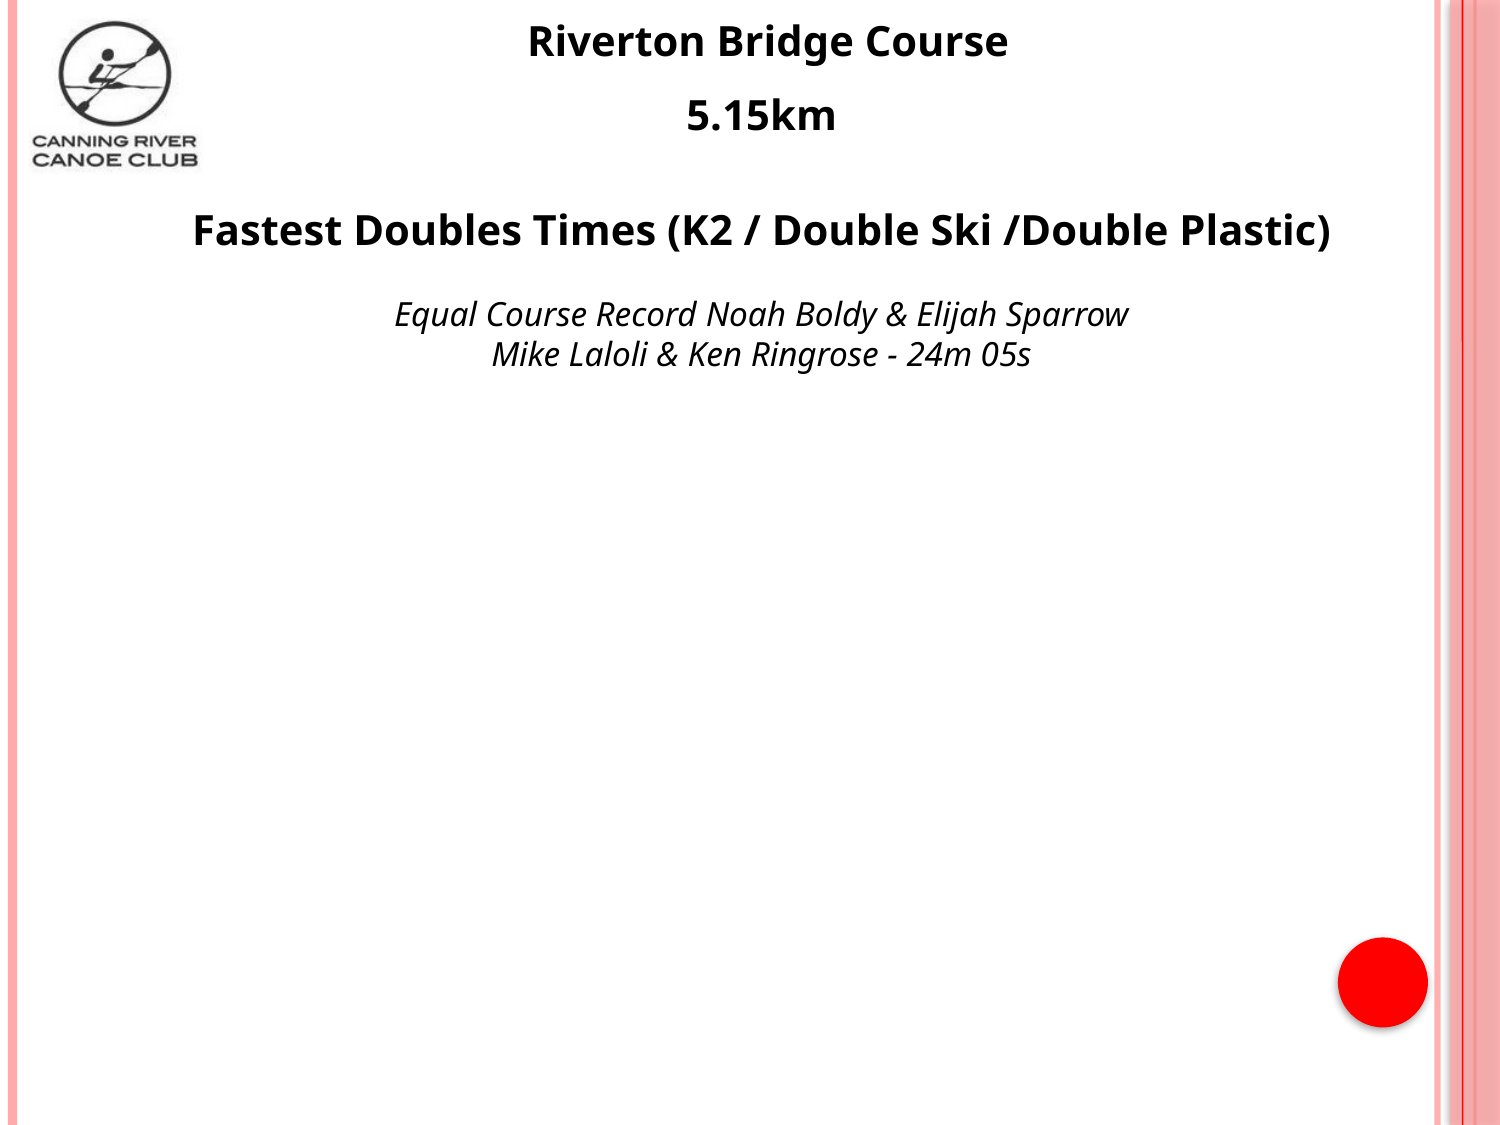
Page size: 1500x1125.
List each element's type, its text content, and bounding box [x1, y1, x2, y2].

picture [29, 0, 211, 178]
text_box 5.15km [112, 81, 1412, 147]
text_box Riverton Bridge Course [135, 7, 1412, 73]
text_box Fastest Doubles Times (K2 / Double Ski /Double Plastic) Equal Course Record Noah Boldy & Elijah Sparrow Mike Laloli & Ken Ringrose - 24m 05s [112, 196, 1412, 381]
